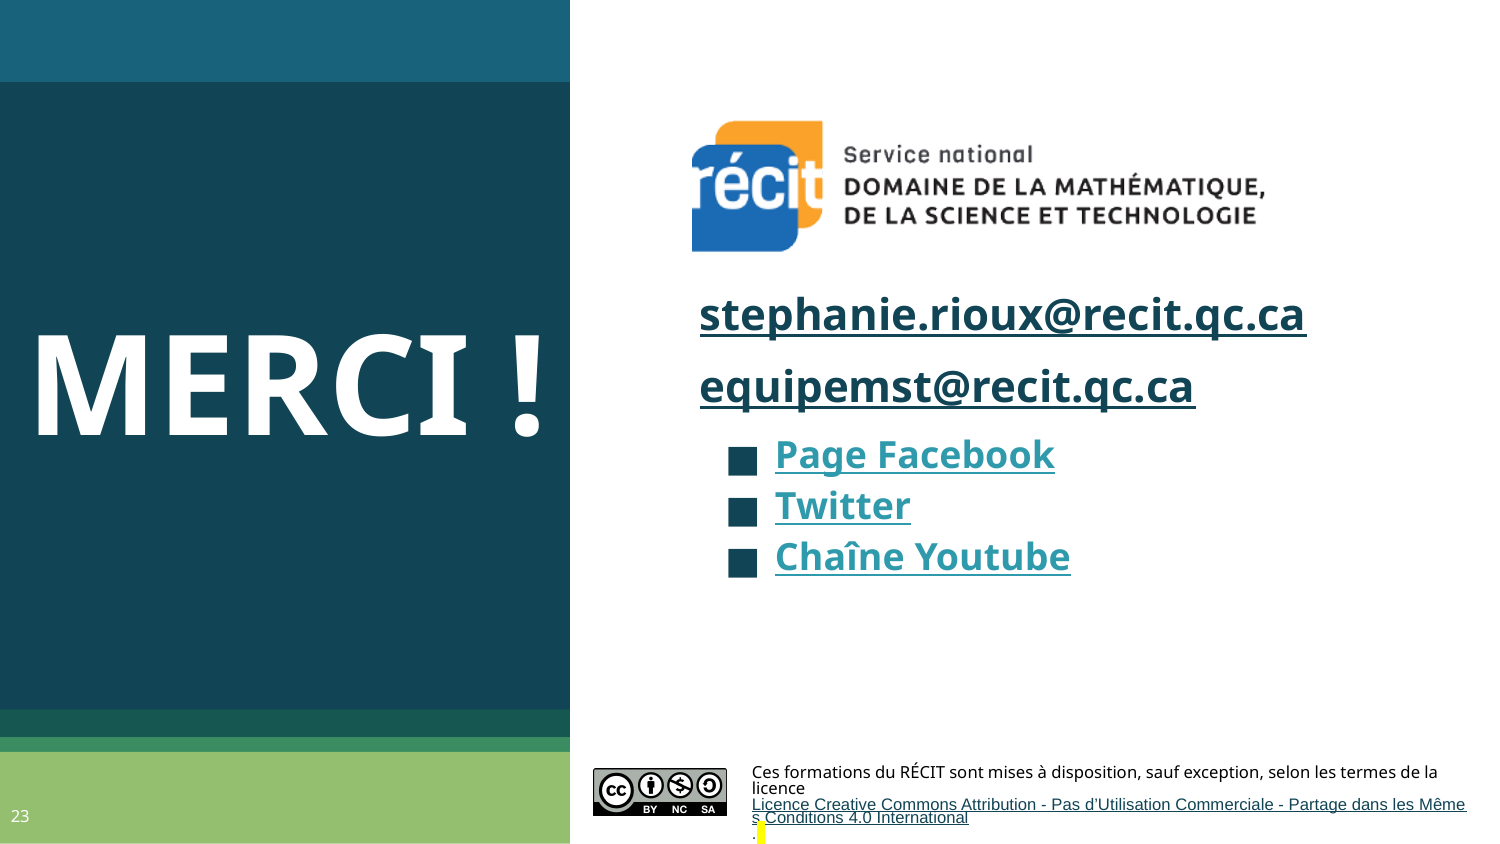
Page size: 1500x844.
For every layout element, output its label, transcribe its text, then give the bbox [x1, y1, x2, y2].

text_box stephanie.rioux@recit.qc.ca equipemst@recit.qc.ca Page Facebook Twitter Chaîne Youtube [684, 271, 1403, 599]
slide_number ‹#› [0, 790, 49, 844]
title MERCI ! [0, 284, 574, 475]
picture [691, 104, 1267, 270]
picture [593, 768, 727, 816]
text_box Ces formations du RÉCIT sont mises à disposition, sauf exception, selon les termes de la licence Licence Creative Commons Attribution - Pas d’Utilisation Commerciale - Partage dans les Mêmes Conditions 4.0 International. [736, 750, 1487, 811]
